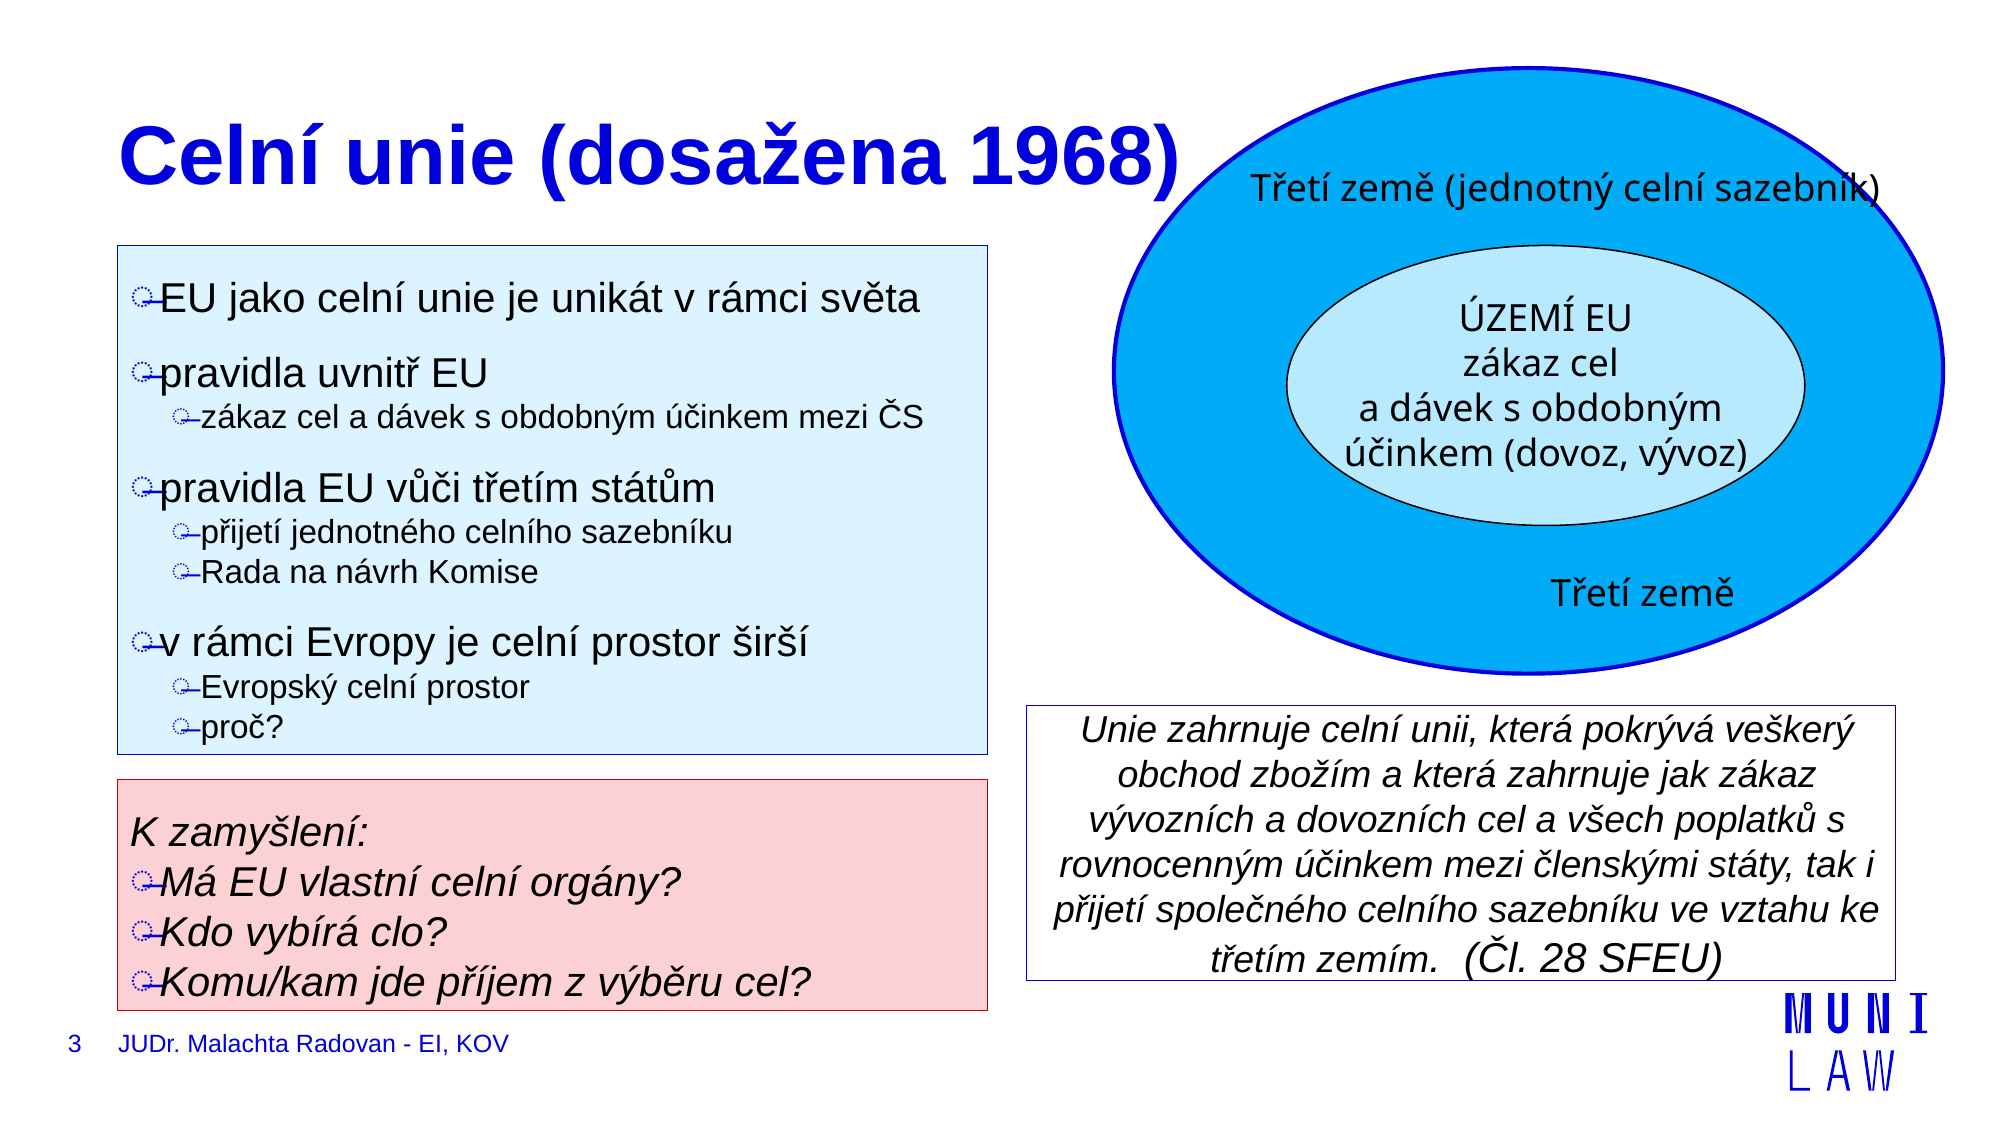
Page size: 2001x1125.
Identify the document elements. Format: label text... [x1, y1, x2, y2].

title Celní unie (dosažena 1968) [118, 118, 1883, 193]
footer JUDr. Malachta Radovan - EI, KOV [118, 1021, 1418, 1063]
text_box Třetí země (jednotný celní sazebník) Třetí země [1295, 65, 1762, 118]
text_box Unie zahrnuje celní unii, která pokrývá veškerý obchod zbožím a která zahrnuje jak zákaz vývozních a dovozních cel a všech poplatků s rovnocenným účinkem mezi členskými státy, tak i přijetí společného celního sazebníku ve vztahu ke třetím zemím. (Čl. 28 SFEU) [1026, 705, 1896, 981]
text_box Třetí země (jednotný celní sazebník) Třetí země [1111, 193, 1946, 676]
slide_number 3 [67, 1021, 110, 1063]
text_box K zamyšlení: Má EU vlastní celní orgány? Kdo vybírá clo? Komu/kam jde příjem z výběru cel? [117, 779, 988, 1011]
list EU jako celní unie je unikát v rámci světa pravidla uvnitř EU zákaz cel a dávek s obdobným účinkem mezi ČS pravidla EU vůči třetím státům přijetí jednotného celního sazebníku Rada na návrh Komise v rámci Evropy je celní prostor širší Evropský celní prostor proč? [117, 245, 988, 755]
text_box ÚZEMÍ EU zákaz cel a dávek s obdobným účinkem (dovoz, vývoz) [1286, 245, 1805, 526]
